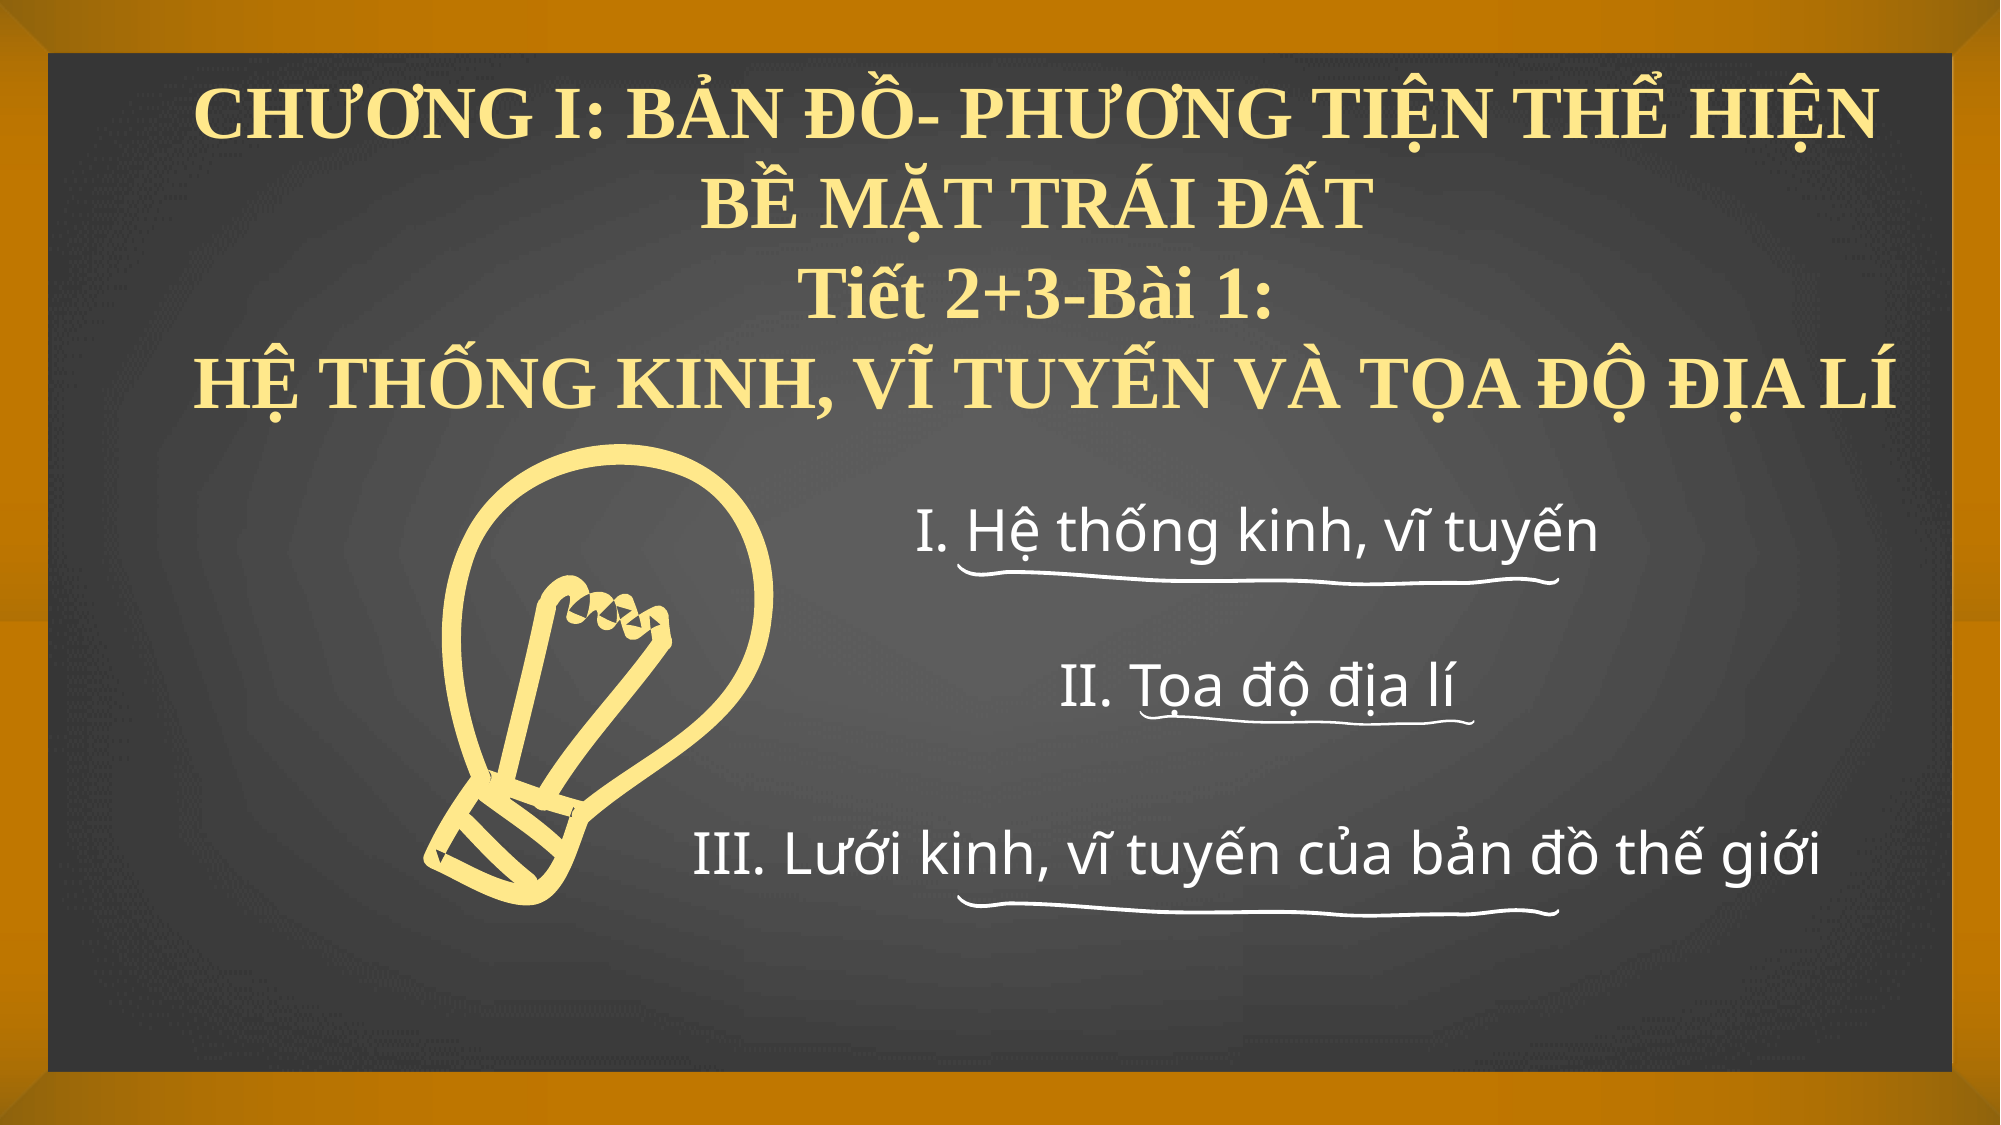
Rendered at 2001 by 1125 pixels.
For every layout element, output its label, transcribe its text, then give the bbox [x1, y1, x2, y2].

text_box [663, 640, 1853, 919]
text_box CHƯƠNG I: BẢN ĐỒ- PHƯƠNG TIỆN THỂ HIỆN BỀ MẶT TRÁI ĐẤT Tiết 2+3-Bài 1: HỆ THỐNG KINH, VĨ TUYẾN VÀ TỌA ĐỘ ĐỊA LÍ [177, 55, 1916, 431]
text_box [421, 425, 782, 911]
picture [0, 0, 2000, 1125]
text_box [891, 485, 1624, 588]
